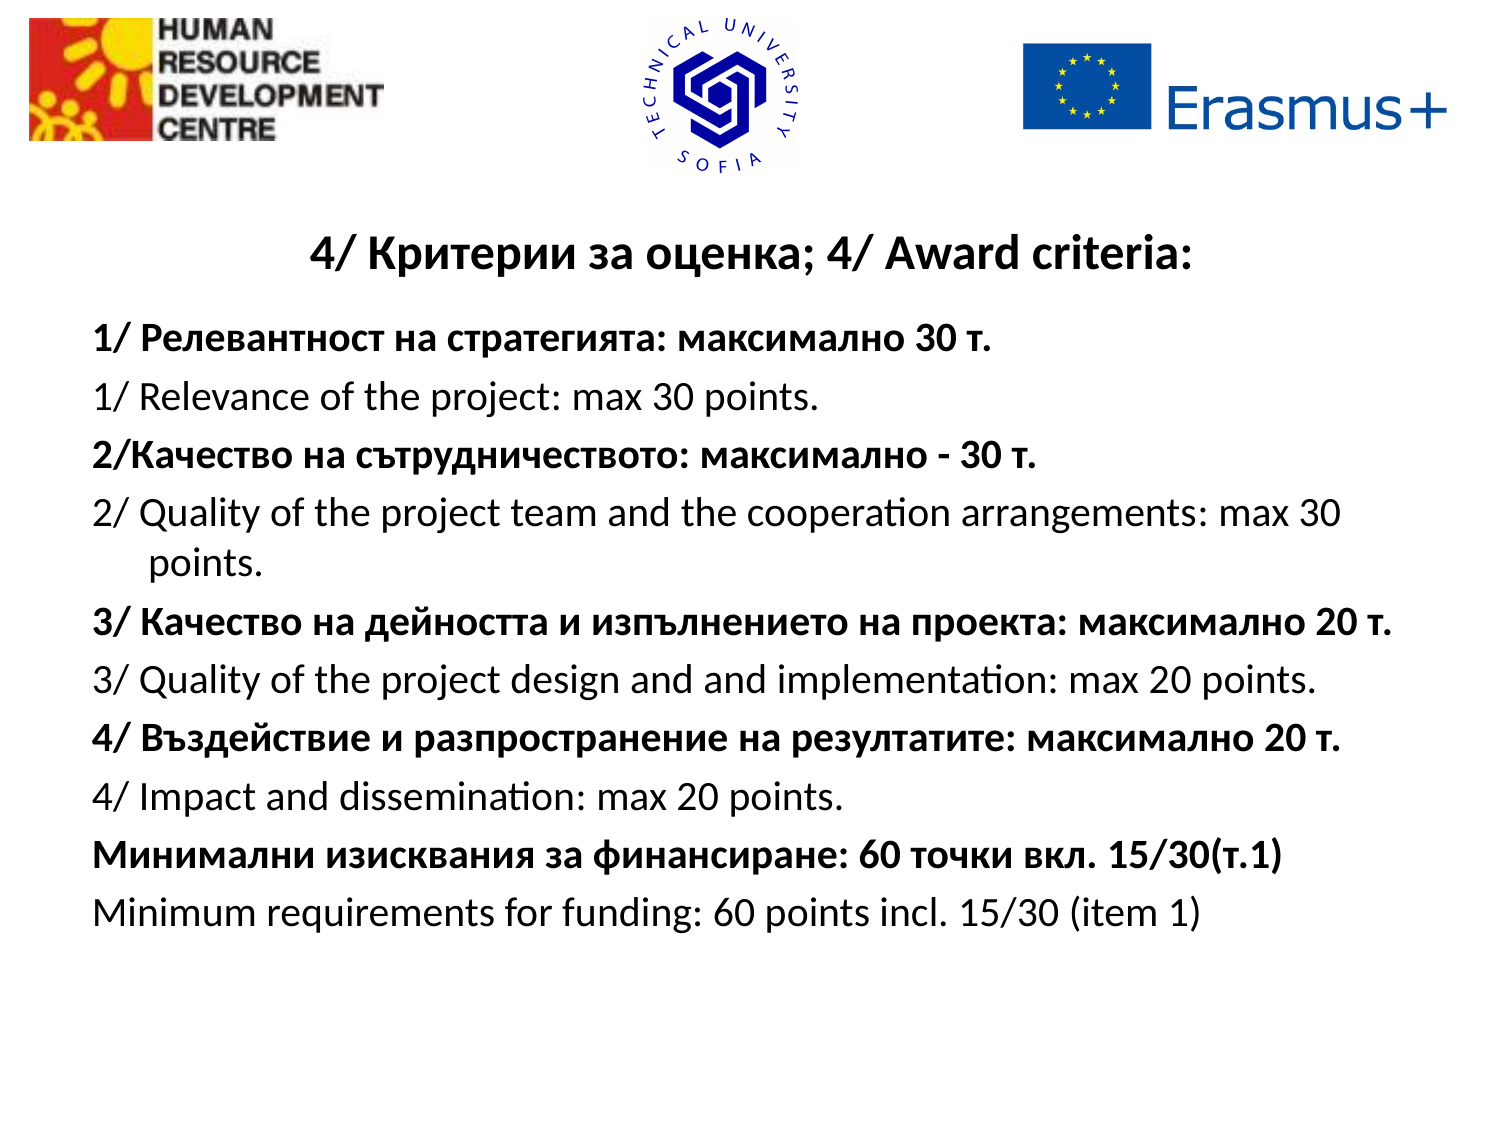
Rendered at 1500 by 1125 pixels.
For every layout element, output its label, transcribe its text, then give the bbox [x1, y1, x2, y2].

picture [29, 18, 385, 142]
picture [643, 18, 798, 173]
list 1/ Релевантност на стратегията: максимално 30 т. 1/ Relevance of the project: max 30 points. 2/Качество на сътрудничеството: максимално - 30 т. 2/ Quality of the project team and the cooperation arrangements: max 30 points. 3/ Качество на дейността и изпълнението на проекта: максимално 20 т. 3/ Quality of the project design and and implementation: max 20 points. 4/ Въздействие и разпространение на резултатите: максимално 20 т. 4/ Impact and dissemination: max 20 points. Минимални изисквания за финансиране: 60 точки вкл. 15/30(т.1) Minimum requirements for funding: 60 points incl. 15/30 (item 1) [76, 302, 1428, 1081]
title 4/ Критерии за оценка; 4/ Award criteria: [88, 196, 1416, 302]
picture [998, 18, 1471, 155]
